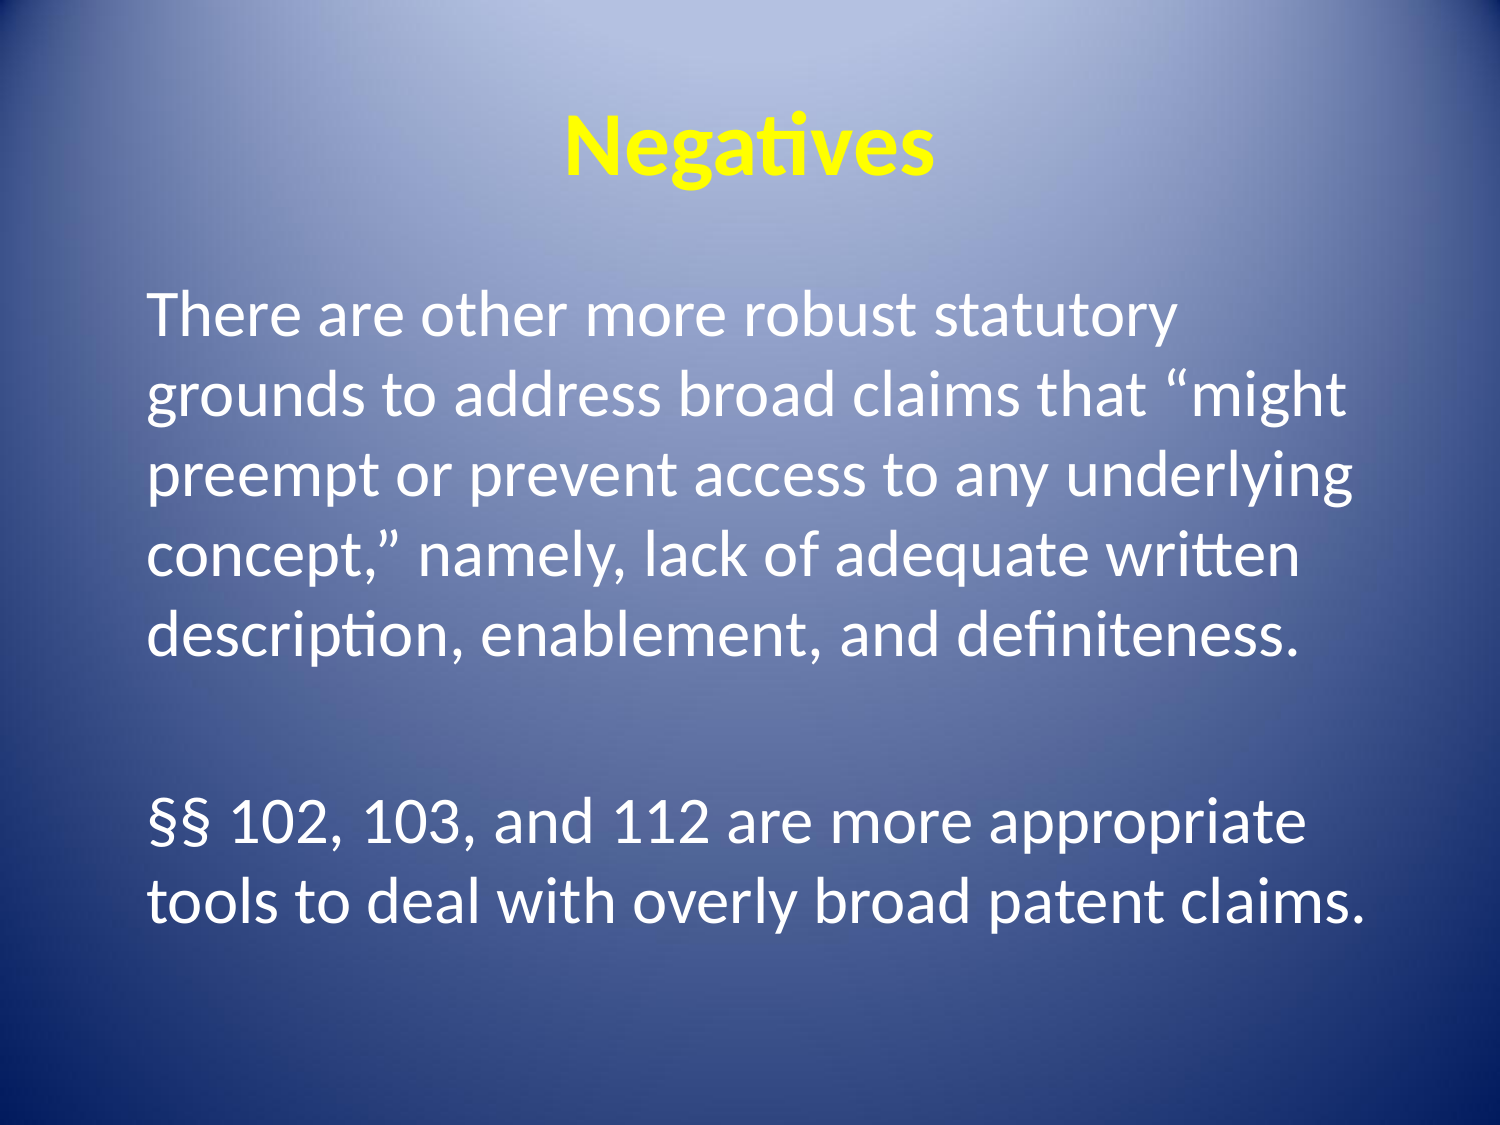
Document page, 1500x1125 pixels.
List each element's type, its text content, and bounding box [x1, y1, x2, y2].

picture [0, 0, 1500, 1125]
list There are other more robust statutory grounds to address broad claims that “might preempt or prevent access to any underlying concept,” namely, lack of adequate written description, enablement, and definiteness. §§ 102, 103, and 112 are more appropriate tools to deal with overly broad patent claims. [74, 262, 1426, 1051]
title Negatives [74, 44, 1426, 233]
